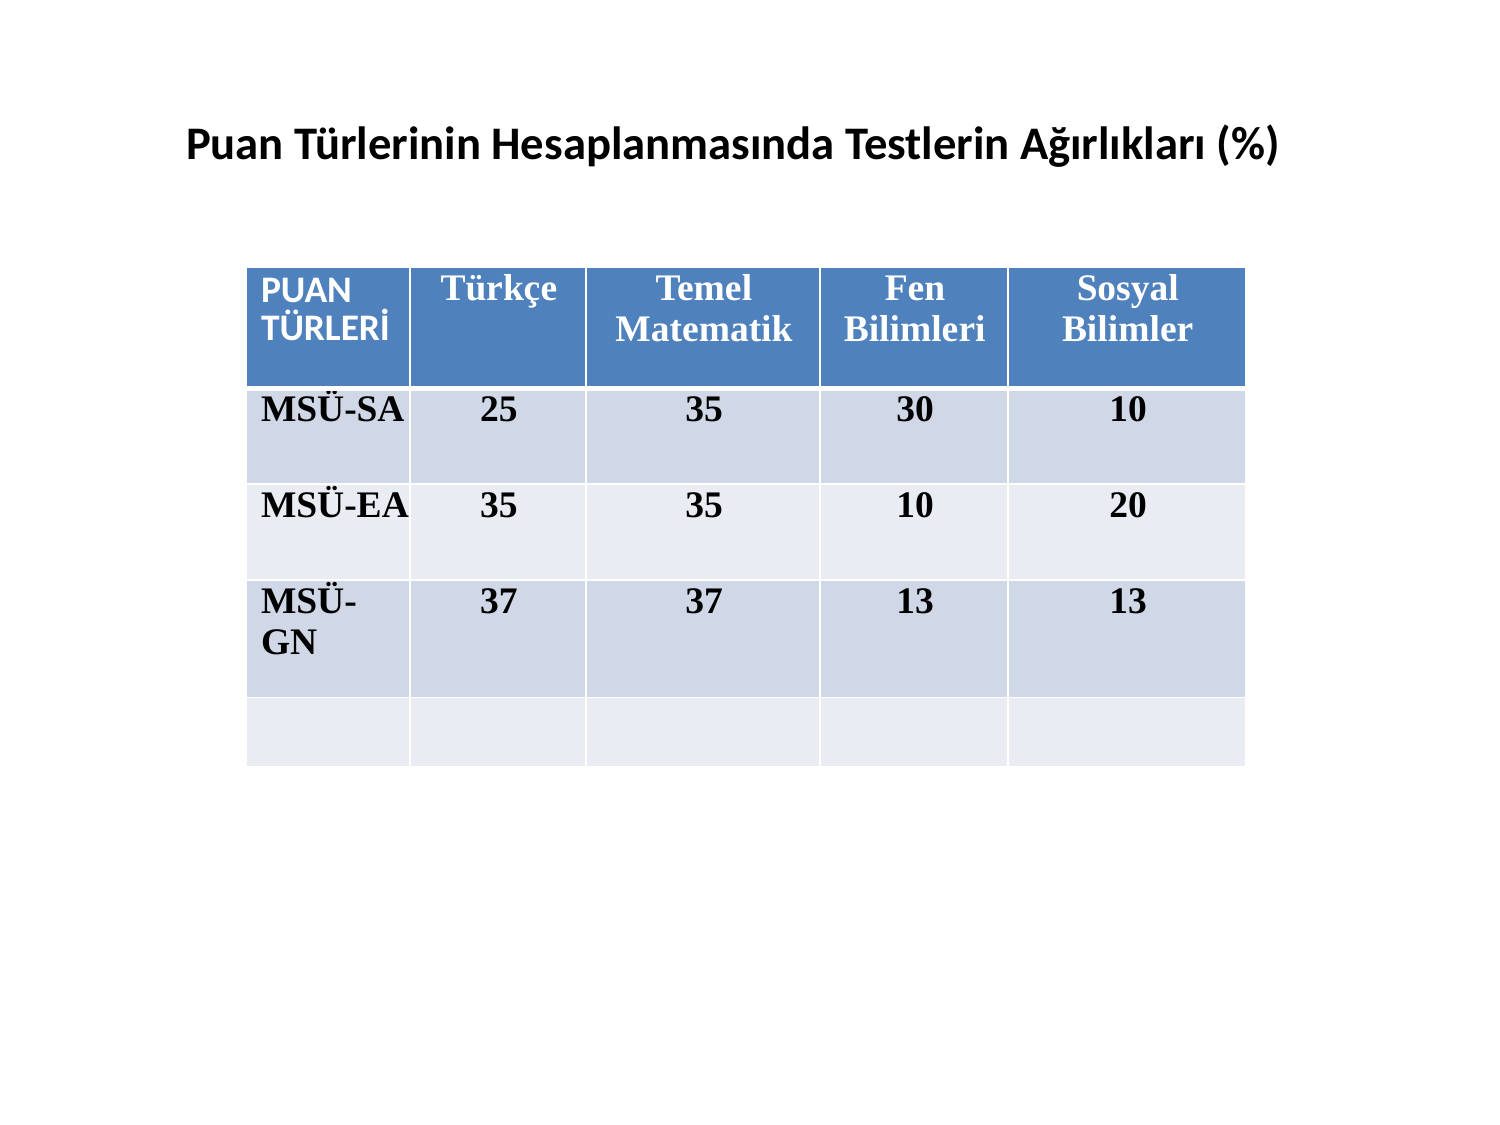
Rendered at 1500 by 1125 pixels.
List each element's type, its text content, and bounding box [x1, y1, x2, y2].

table_cell 20 [1009, 485, 1245, 579]
table_cell MSÜ-EA [247, 485, 409, 579]
table_cell [247, 698, 409, 766]
table_cell [411, 698, 585, 766]
table_cell 13 [821, 581, 1007, 697]
table_cell 35 [411, 485, 585, 579]
table_header Sosyal Bilimler [1009, 268, 1245, 386]
table_cell 35 [587, 391, 819, 483]
table_cell 10 [1009, 391, 1245, 483]
table_cell [821, 698, 1007, 766]
title Puan Türlerinin Hesaplanmasında Testlerin Ağırlıkları (%) [58, 46, 1409, 235]
table_cell 30 [821, 391, 1007, 483]
table_cell [587, 698, 819, 766]
table_header Fen Bilimleri [821, 268, 1007, 386]
table_cell 13 [1009, 581, 1245, 697]
table_cell MSÜ-SA [247, 391, 409, 483]
table_cell 25 [411, 391, 585, 483]
list [75, 262, 1425, 1005]
table_cell 10 [821, 485, 1007, 579]
table_cell 37 [587, 581, 819, 697]
table_cell 37 [411, 581, 585, 697]
table_header Temel Matematik [587, 268, 819, 386]
table_cell [1009, 698, 1245, 766]
table_cell 35 [587, 485, 819, 579]
table_header Türkçe [411, 268, 585, 386]
table_header PUAN TÜRLERİ [247, 268, 409, 386]
table_cell MSÜ-GN [247, 581, 409, 697]
